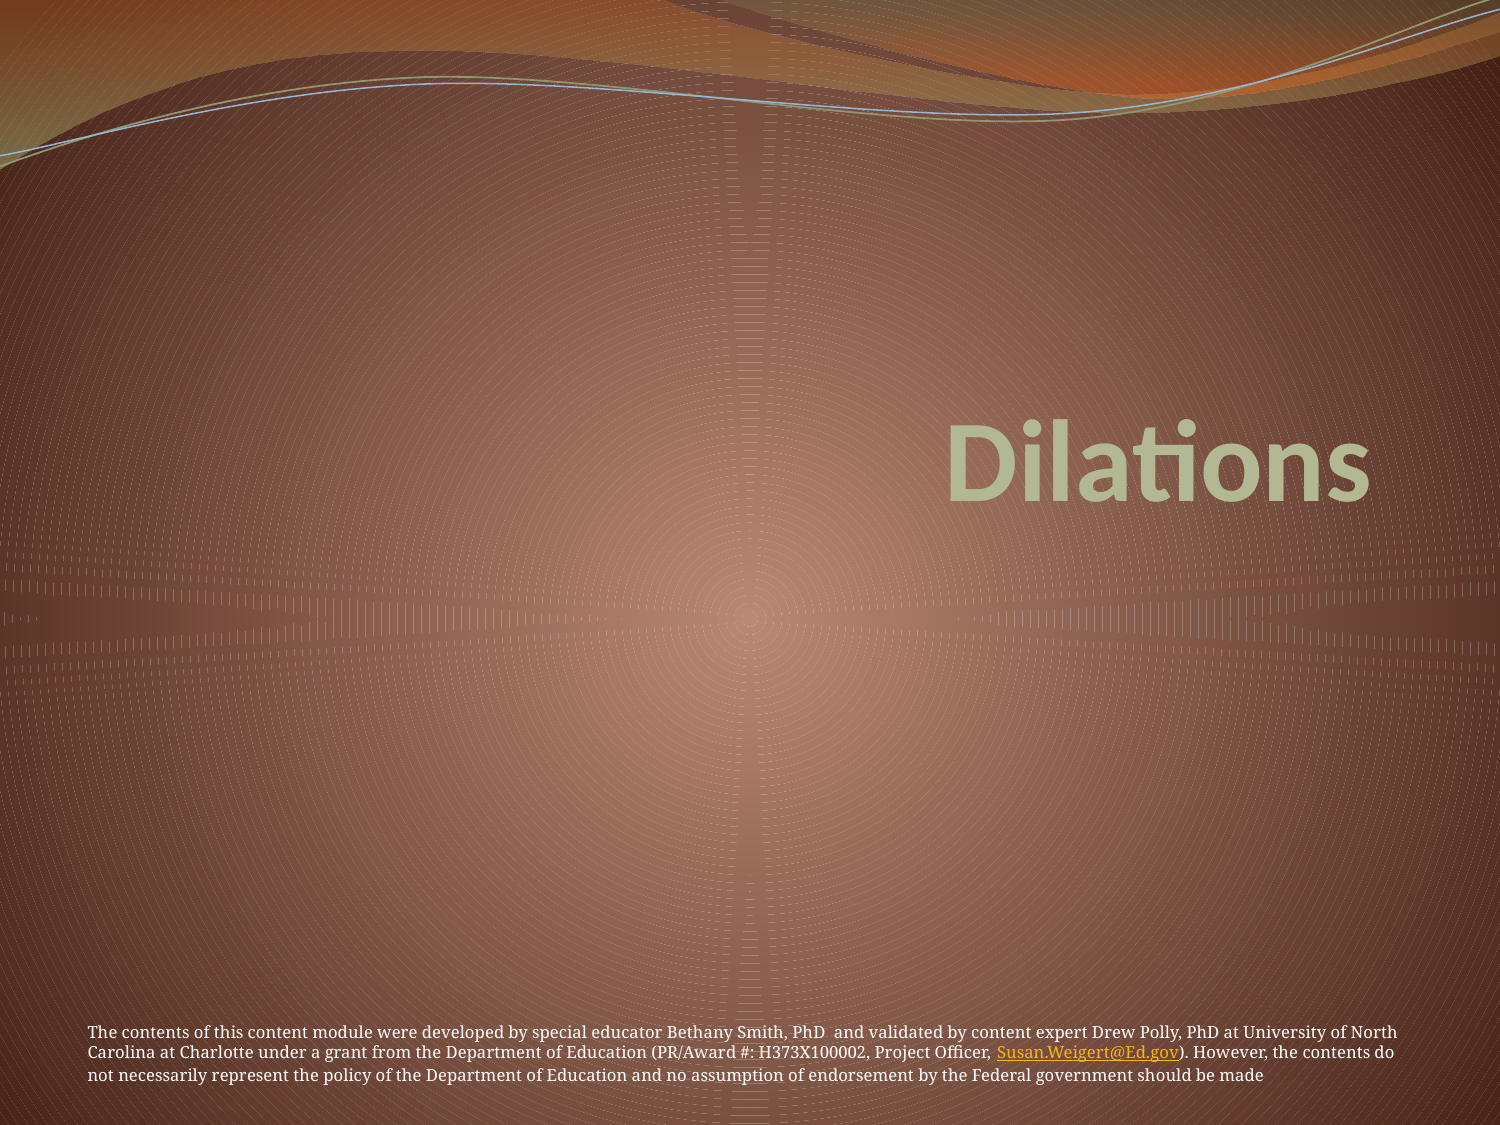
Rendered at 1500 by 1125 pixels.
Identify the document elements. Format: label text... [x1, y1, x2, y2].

title Dilations [87, 224, 1376, 525]
text_box The contents of this content module were developed by special educator Bethany Smith, PhD and validated by content expert Drew Polly, PhD at University of North Carolina at Charlotte under a grant from the Department of Education (PR/Award #: H373X100002, Project Officer, Susan.Weigert@Ed.gov). However, the contents do not necessarily represent the policy of the Department of Education and no assumption of endorsement by the Federal government should be made [87, 1024, 1413, 1085]
